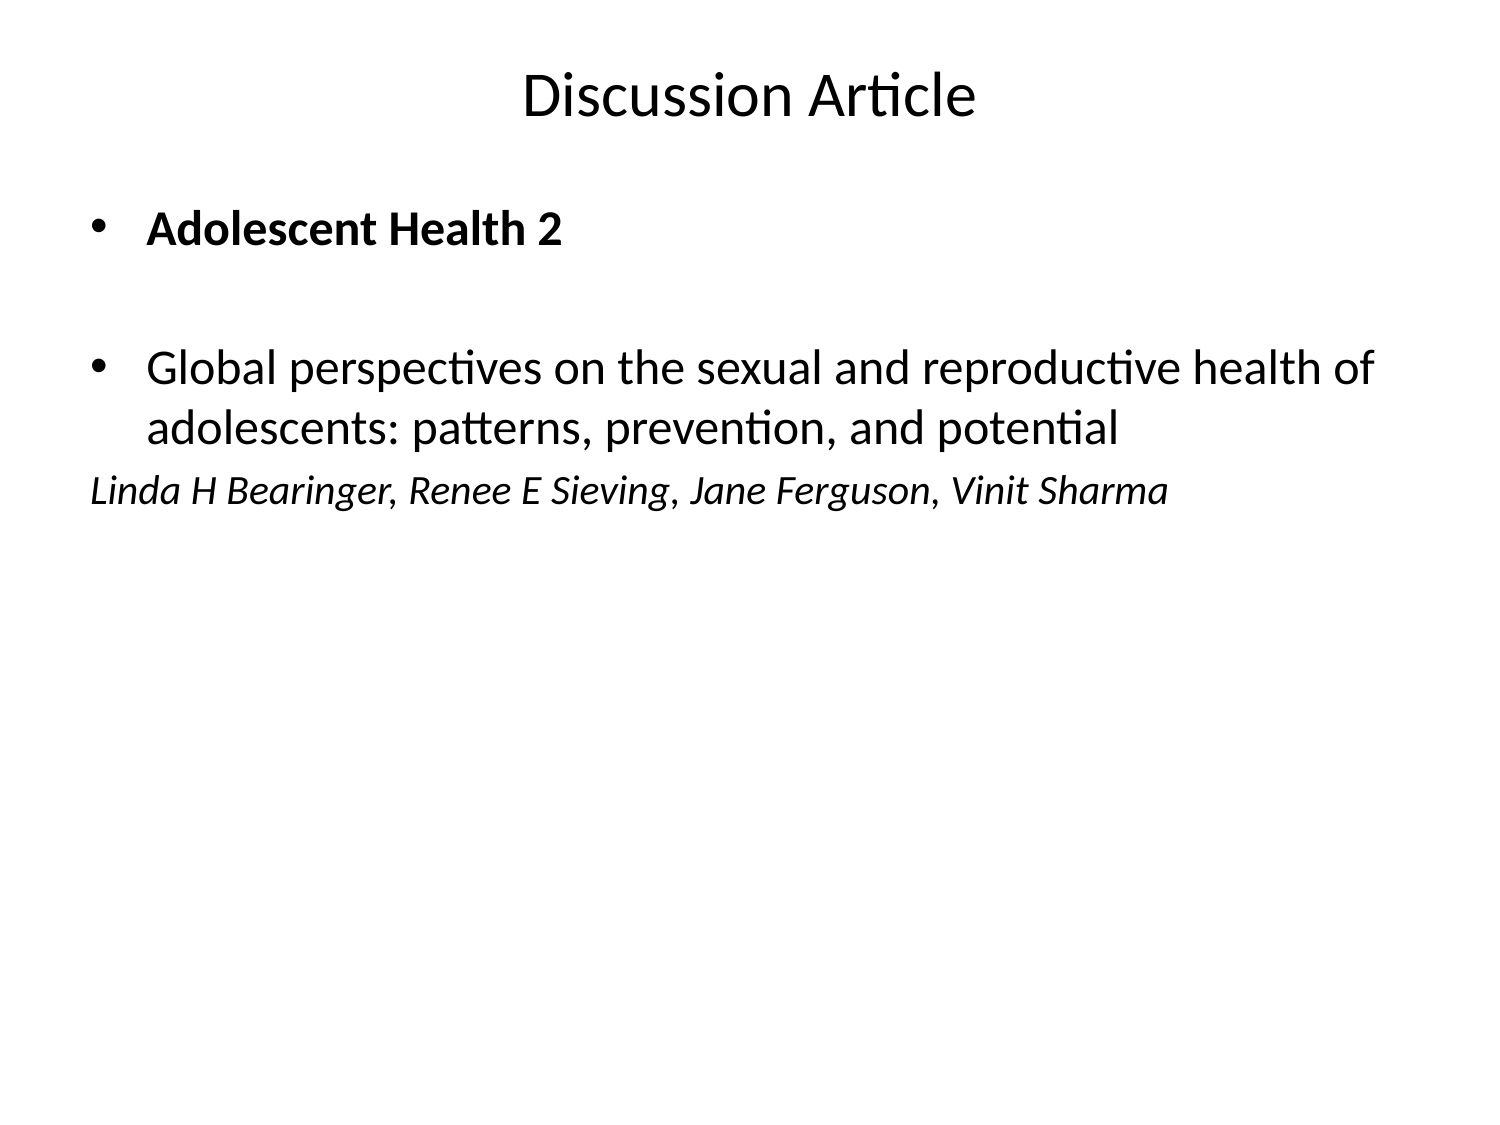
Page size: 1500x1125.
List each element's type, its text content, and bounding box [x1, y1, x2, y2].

title Discussion Article [75, 45, 1425, 138]
list Adolescent Health 2 Global perspectives on the sexual and reproductive health of adolescents: patterns, prevention, and potential Linda H Bearinger, Renee E Sieving, Jane Ferguson, Vinit Sharma [75, 187, 1425, 1005]
